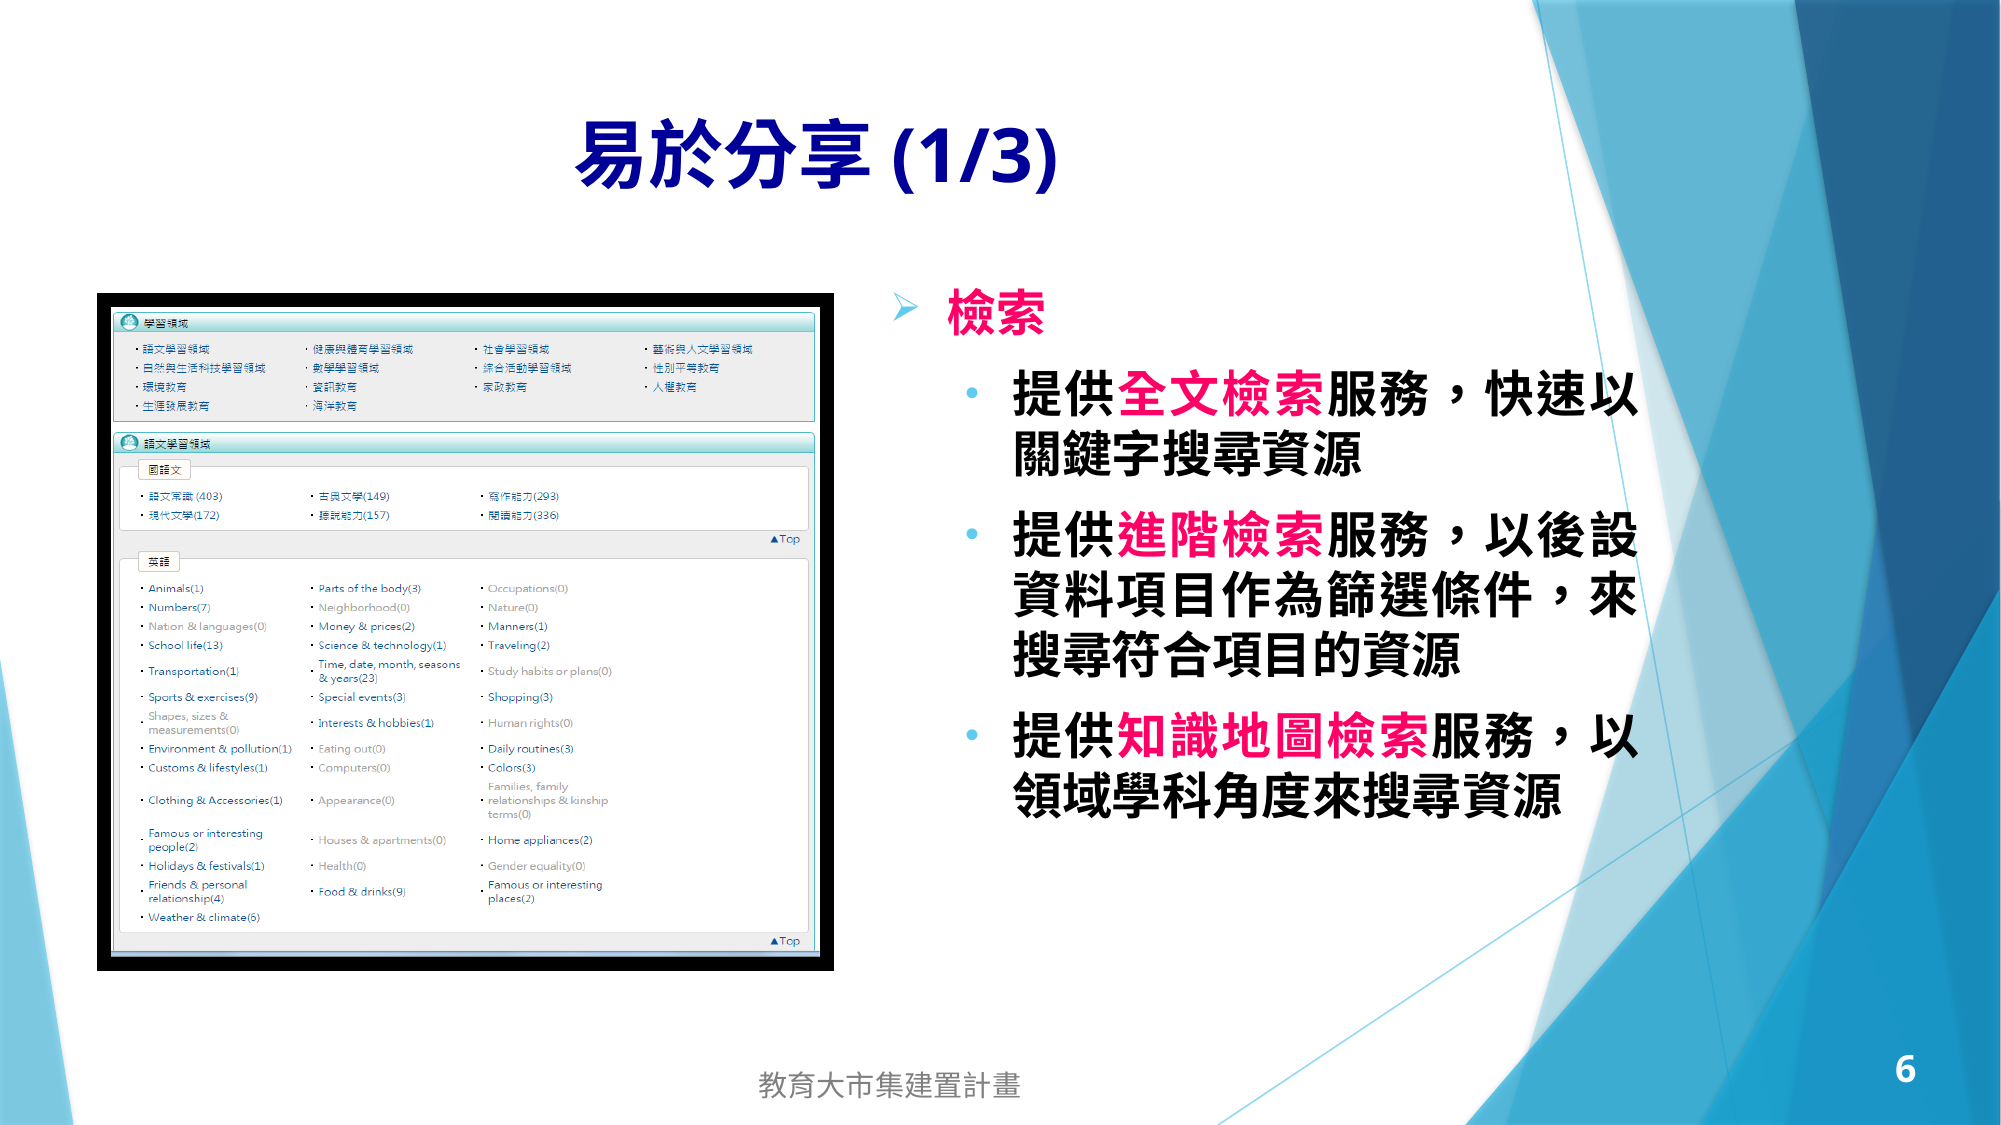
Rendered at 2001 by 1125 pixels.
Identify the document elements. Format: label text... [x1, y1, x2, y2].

title 易於分享(1/3) [111, 99, 1522, 210]
list 檢索 提供全文檢索服務，快速以關鍵字搜尋資源 提供進階檢索服務，以後設資料項目作為篩選條件，來搜尋符合項目的資源 提供知識地圖檢索服務，以領域學科角度來搜尋資源 [875, 274, 1655, 990]
picture [110, 306, 821, 958]
footer 教育大市集建置計畫 [621, 1054, 1158, 1115]
slide_number 5 [1849, 1041, 1962, 1101]
